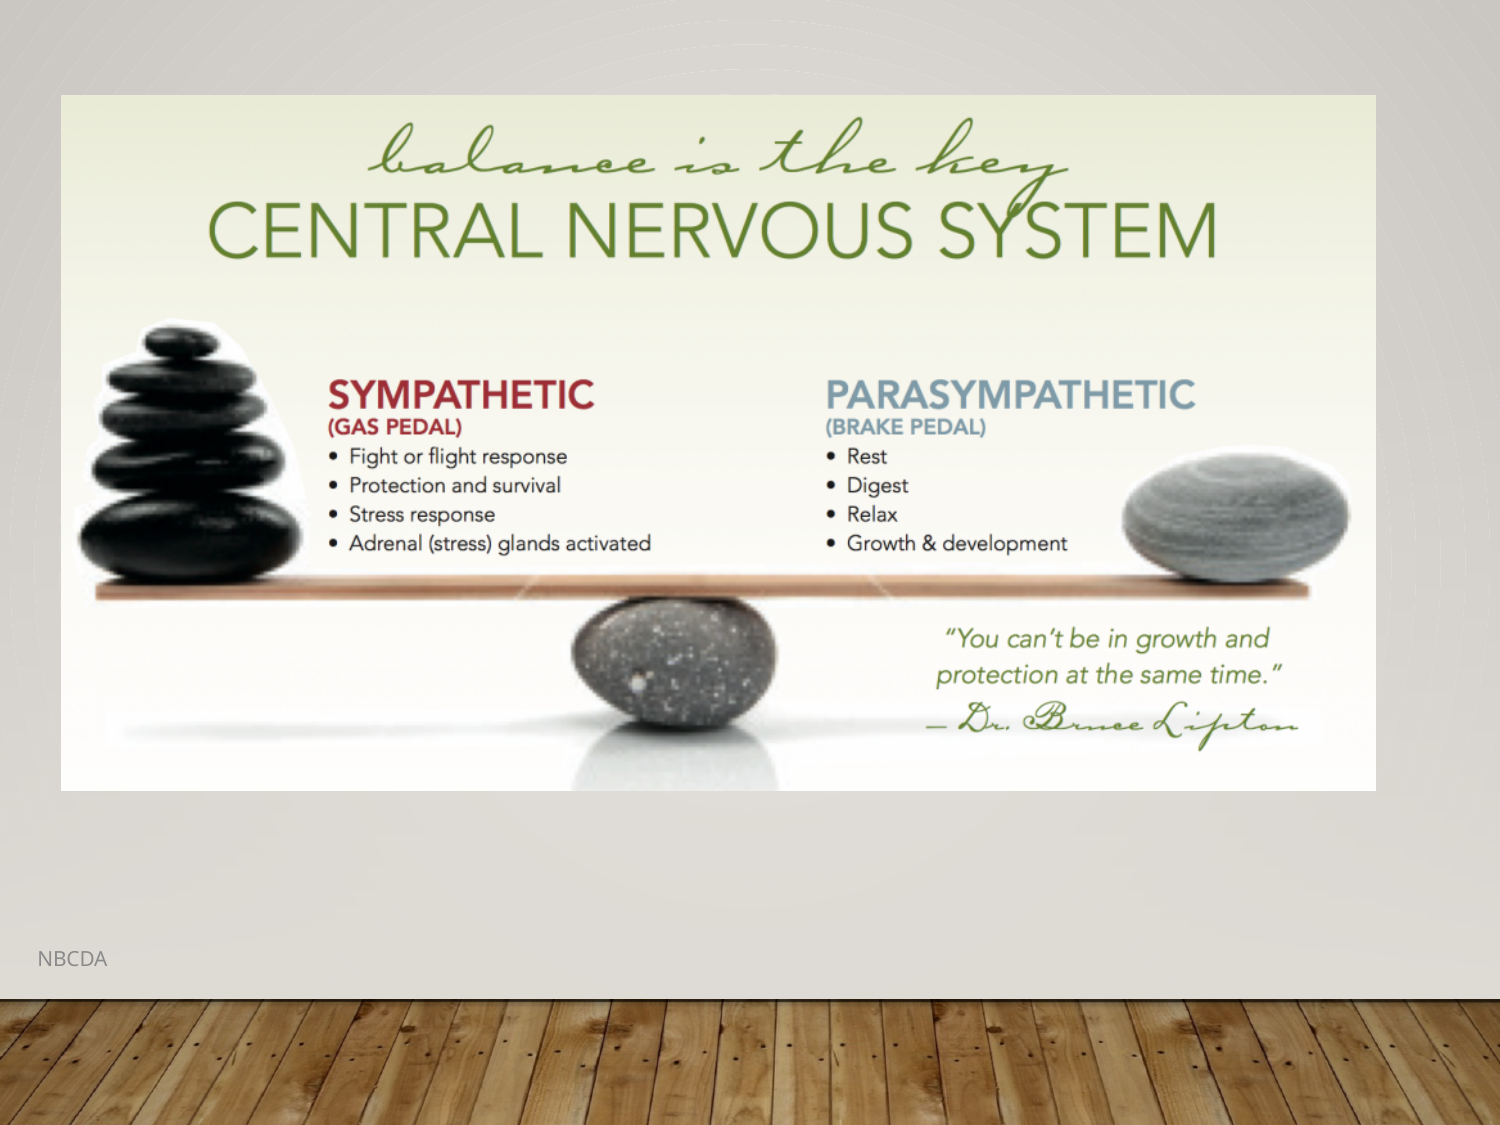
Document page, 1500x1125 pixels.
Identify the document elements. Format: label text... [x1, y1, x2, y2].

footer NBCDA [22, 933, 684, 984]
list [61, 95, 1377, 791]
picture [0, 999, 1500, 1125]
